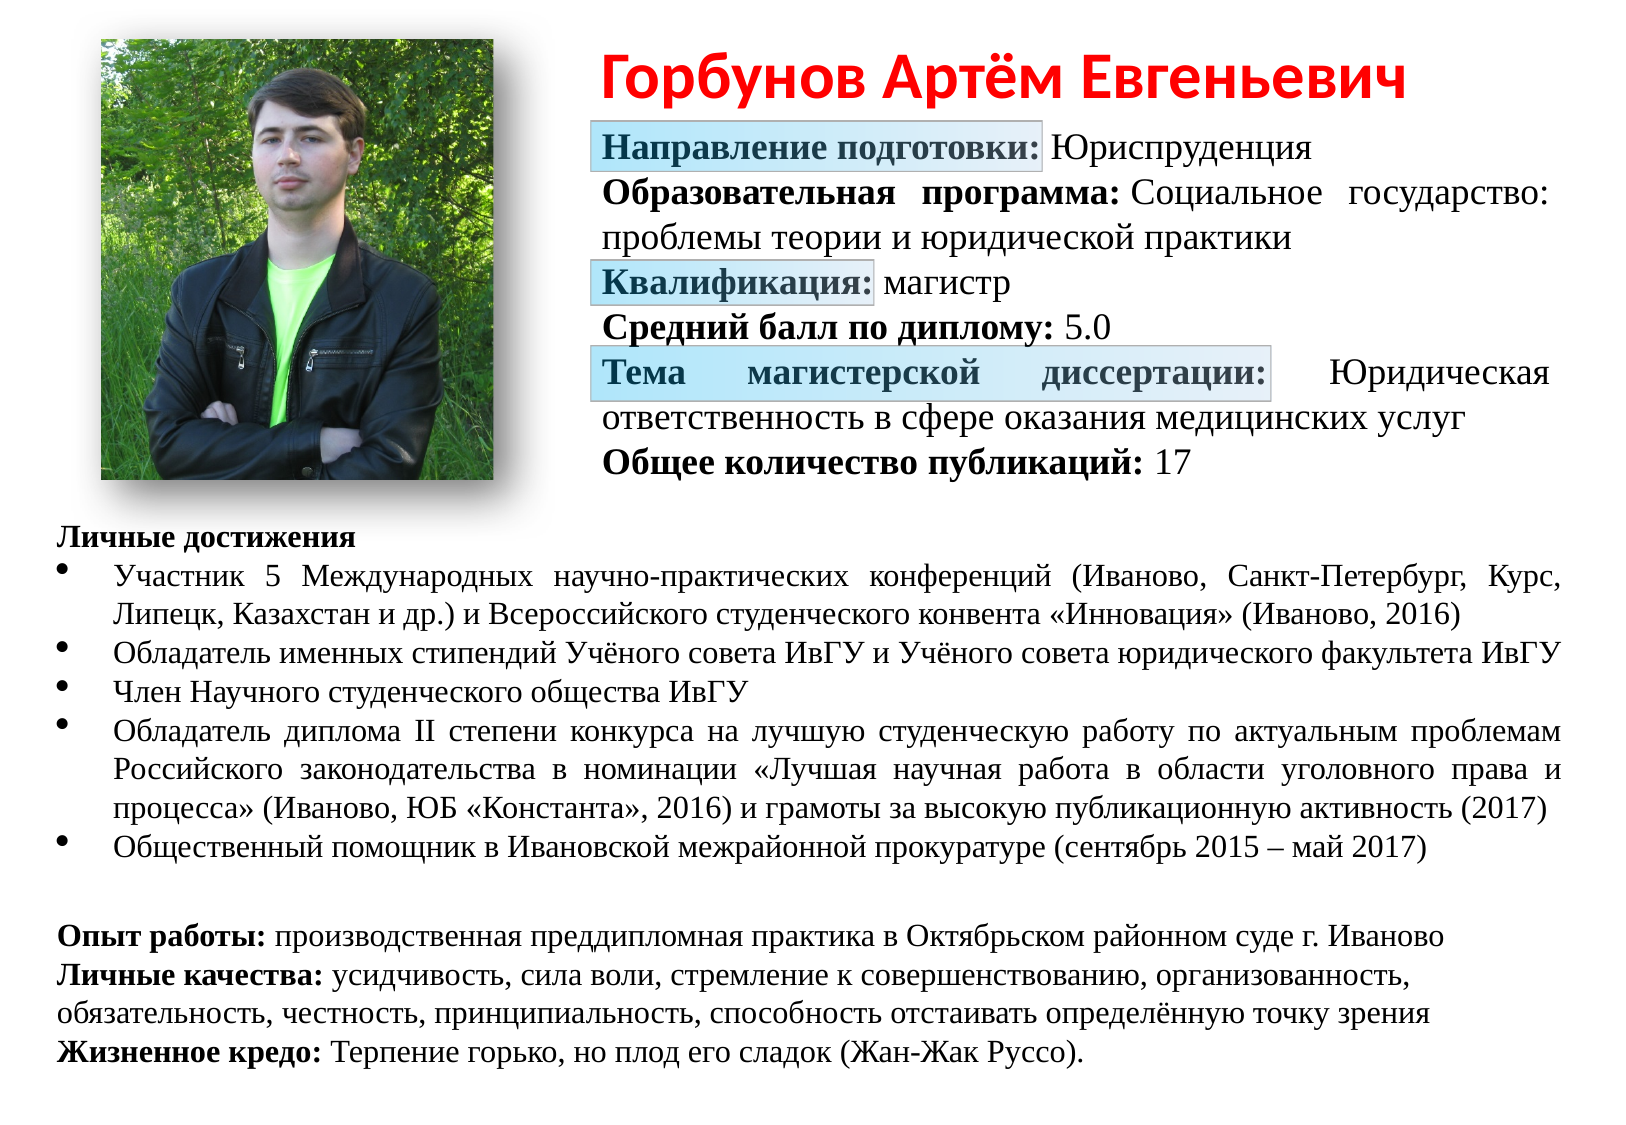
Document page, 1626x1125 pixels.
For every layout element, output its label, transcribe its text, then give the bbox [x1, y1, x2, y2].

text_box Направление подготовки: Юриспруденция Образовательная программа: Социальное государство: проблемы теории и юридической практики Квалификация: магистр Средний балл по диплому: 5.0 Тема магистерской диссертации: Юридическая ответственность в сфере оказания медицинских услуг Общее количество публикаций: 17 [587, 115, 1565, 490]
text_box [589, 120, 1044, 173]
text_box Горбунов Артём Евгеньевич [587, 24, 1571, 120]
picture [101, 39, 494, 480]
text_box Опыт работы: производственная преддипломная практика в Октябрьском районном суде г. Иваново Личные качества: усидчивость, сила воли, стремление к совершенствованию, организованность, обязательность, честность, принципиальность, способность отстаивать определённую точку зрения Жизненное кредо: Терпение горько, но плод его сладок (Жан-Жак Руссо). [42, 906, 1593, 1077]
text_box Личные достижения Участник 5 Международных научно-практических конференций (Иваново, Санкт-Петербург, Курс, Липецк, Казахстан и др.) и Всероссийского студенческого конвента «Инновация» (Иваново, 2016) Обладатель именных стипендий Учёного совета ИвГУ и Учёного совета юридического факультета ИвГУ Член Научного студенческого общества ИвГУ Обладатель диплома II степени конкурса на лучшую студенческую работу по актуальным проблемам Российского законодательства в номинации «Лучшая научная работа в области уголовного права и процесса» (Иваново, ЮБ «Константа», 2016) и грамоты за высокую публикационную активность (2017) Общественный помощник в Ивановской межрайонной прокуратуре (сентябрь 2015 – май 2017) [42, 507, 1578, 872]
text_box [589, 344, 1272, 402]
text_box [589, 259, 875, 306]
